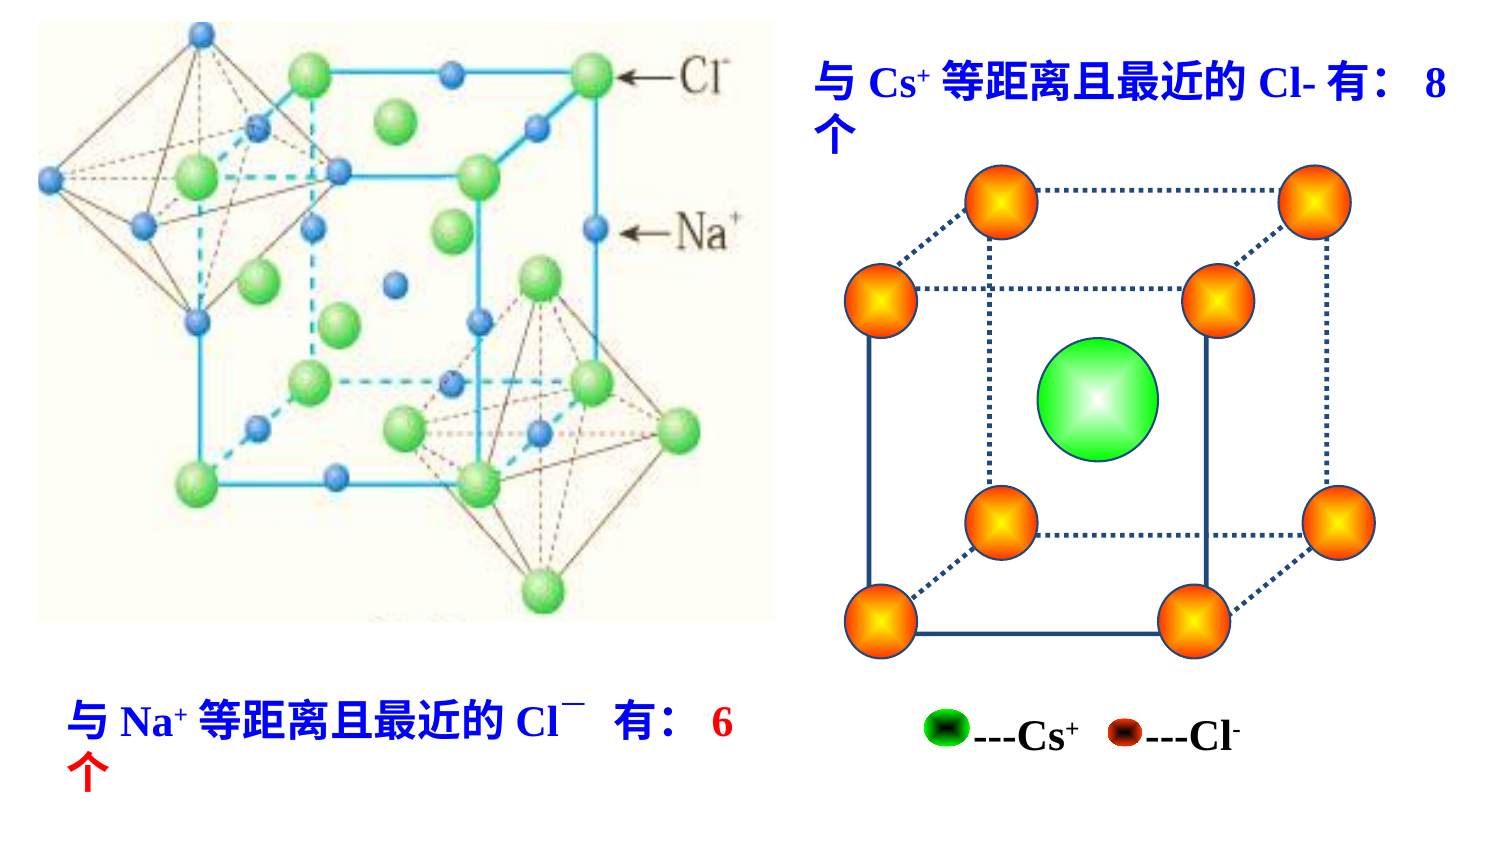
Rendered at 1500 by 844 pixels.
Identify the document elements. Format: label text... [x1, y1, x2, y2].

text_box 与Cs+等距离且最近的Cl-有：8个 [799, 46, 1491, 167]
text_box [923, 699, 1303, 768]
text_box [844, 165, 1376, 659]
text_box 与Na+等距离且最近的Cl¯ 有：6个 [51, 685, 798, 805]
picture [38, 21, 775, 623]
